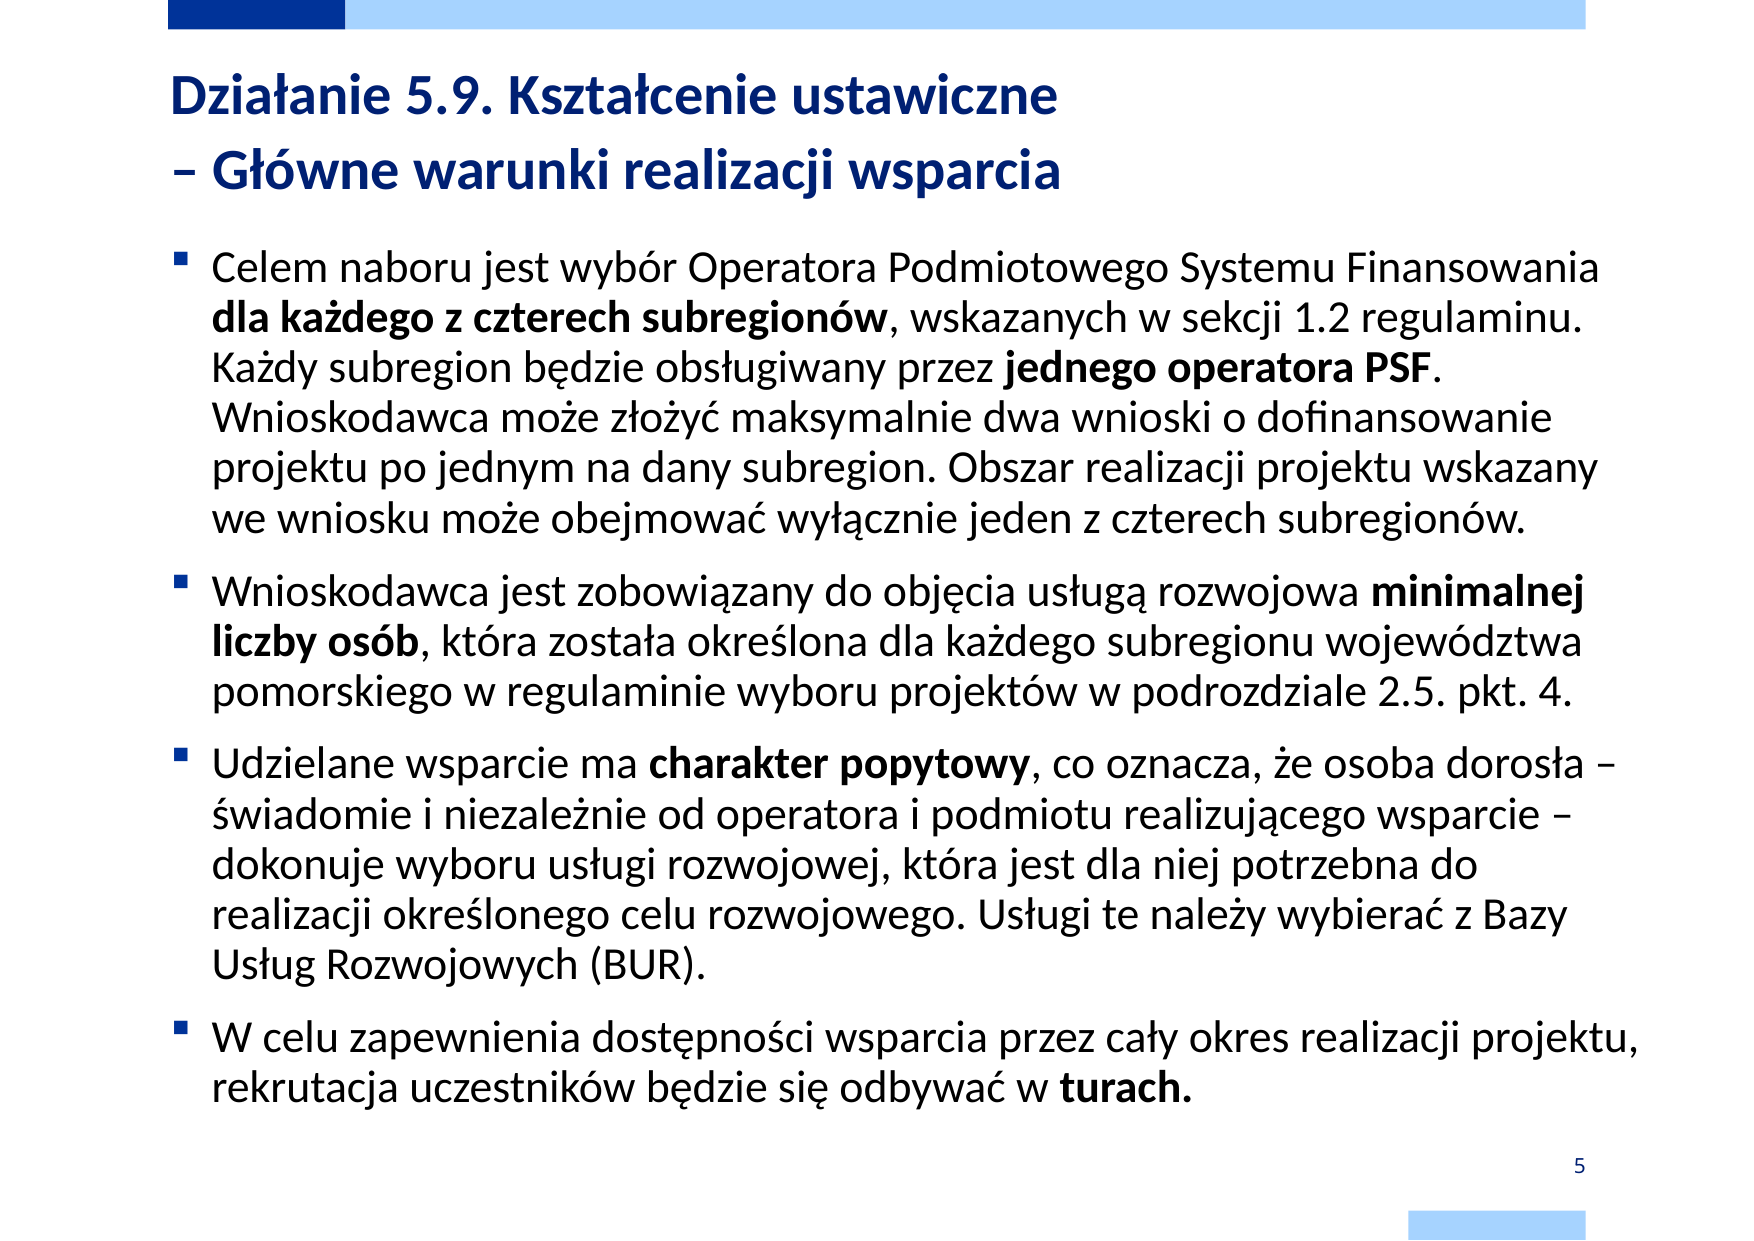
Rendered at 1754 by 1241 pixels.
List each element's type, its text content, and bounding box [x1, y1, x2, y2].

list Celem naboru jest wybór Operatora Podmiotowego Systemu Finansowania dla każdego z czterech subregionów, wskazanych w sekcji 1.2 regulaminu. Każdy subregion będzie obsługiwany przez jednego operatora PSF. Wnioskodawca może złożyć maksymalnie dwa wnioski o dofinansowanie projektu po jednym na dany subregion. Obszar realizacji projektu wskazany we wniosku może obejmować wyłącznie jeden z czterech subregionów. Wnioskodawca jest zobowiązany do objęcia usługą rozwojowa minimalnej liczby osób, która została określona dla każdego subregionu województwa pomorskiego w regulaminie wyboru projektów w podrozdziale 2.5. pkt. 4. Udzielane wsparcie ma charakter popytowy, co oznacza, że osoba dorosła – świadomie i niezależnie od operatora i podmiotu realizującego wsparcie – dokonuje wyboru usługi rozwojowej, która jest dla niej potrzebna do realizacji określonego celu rozwojowego. Usługi te należy wybierać z Bazy Usług Rozwojowych (BUR). W celu zapewnienia dostępności wsparcia przez cały okres realizacji projektu, rekrutacja uczestników będzie się odbywać w turach. [170, 242, 1645, 1189]
title Działanie 5.9. Kształcenie ustawiczne – Główne warunki realizacji wsparcia [170, 51, 1706, 217]
slide_number 5 [1408, 1151, 1586, 1182]
